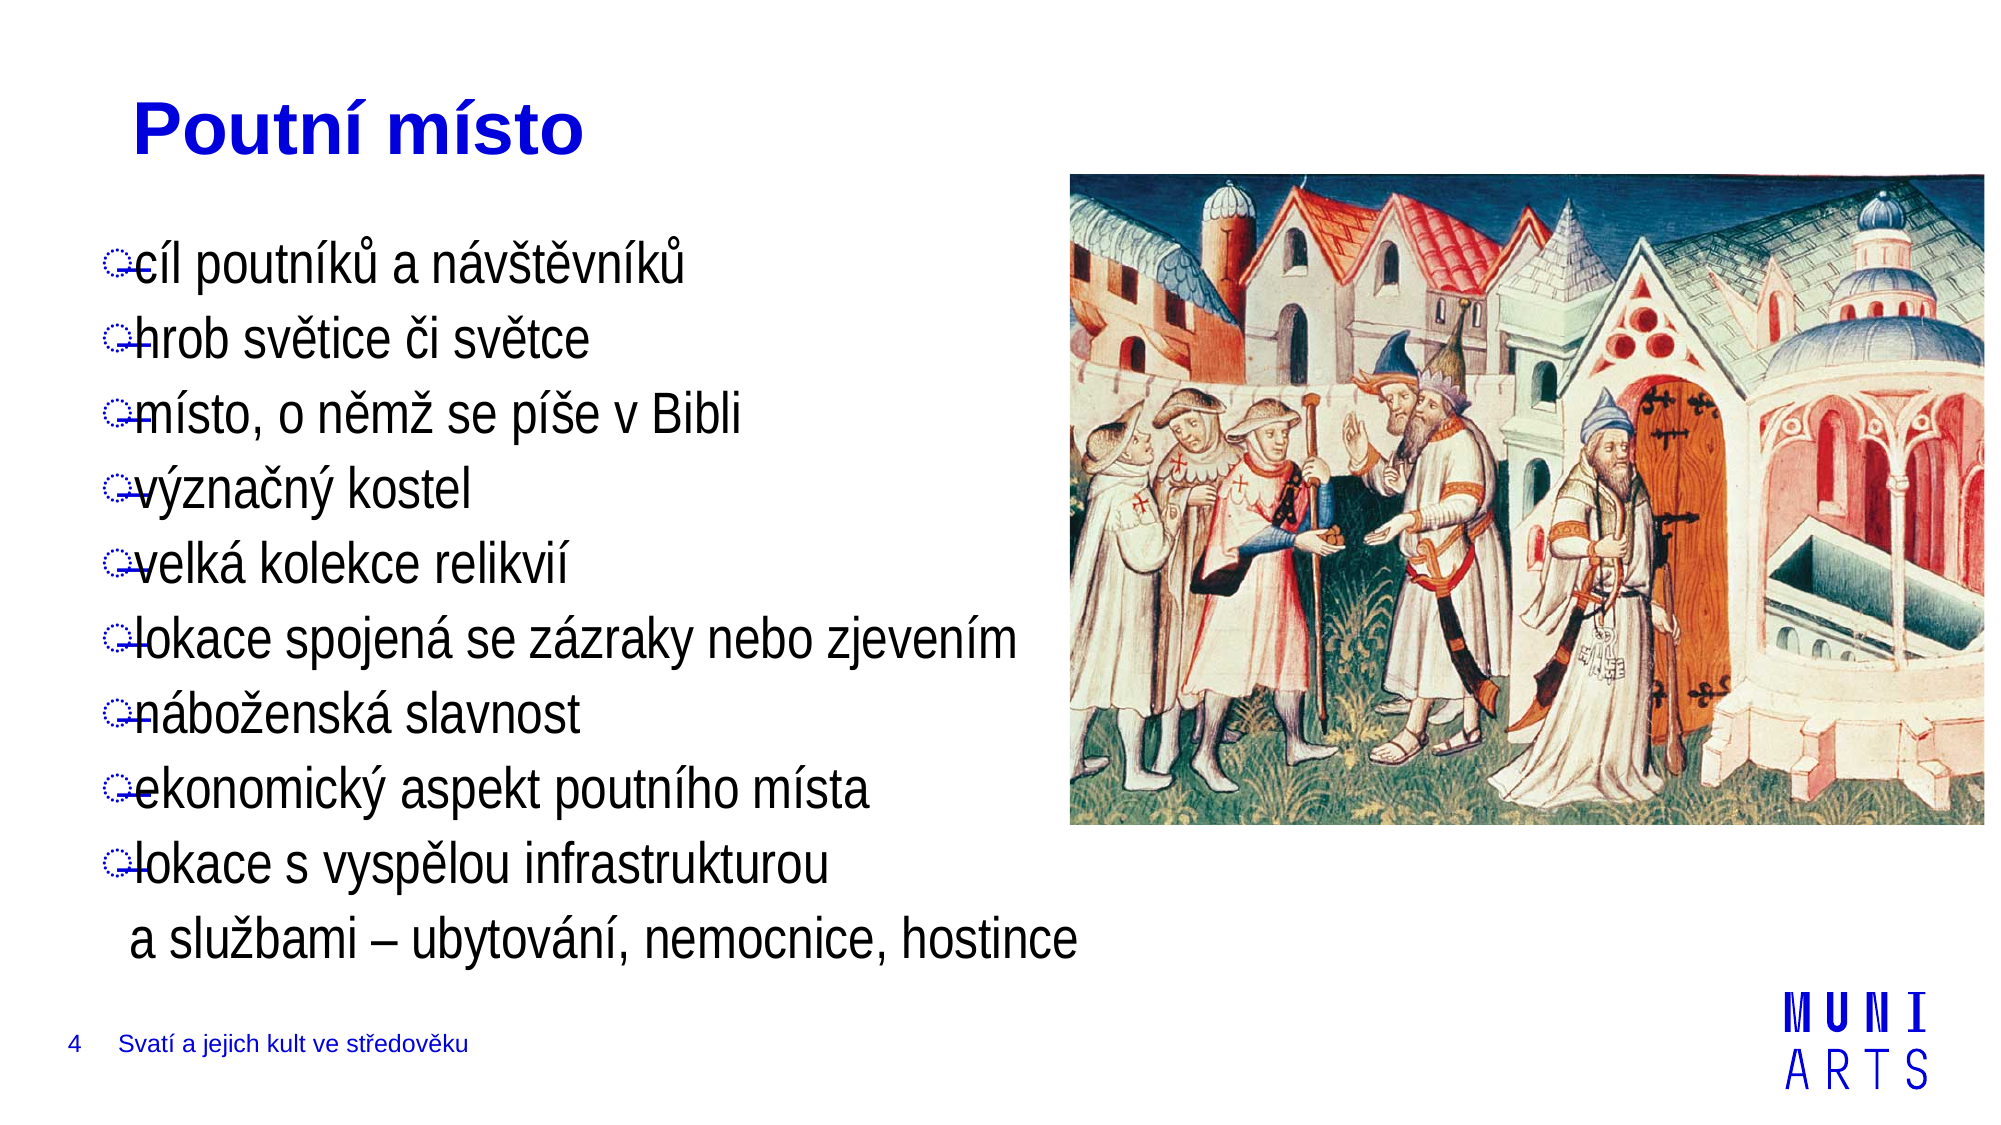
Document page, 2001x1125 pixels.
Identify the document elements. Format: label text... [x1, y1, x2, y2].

picture [1069, 174, 1985, 826]
slide_number 4 [67, 1021, 110, 1063]
list cíl poutníků a návštěvníků hrob světice či světce místo, o němž se píše v Bibli význačný kostel velká kolekce relikvií lokace spojená se zázraky nebo zjevením náboženská slavnost ekonomický aspekt poutního místa lokace s vyspělou infrastrukturou a službami – ubytování, nemocnice, hostince [88, 220, 1715, 965]
picture [1972, 214, 1985, 218]
footer Svatí a jejich kult ve středověku [118, 1021, 1418, 1063]
title Poutní místo [132, 86, 1565, 161]
